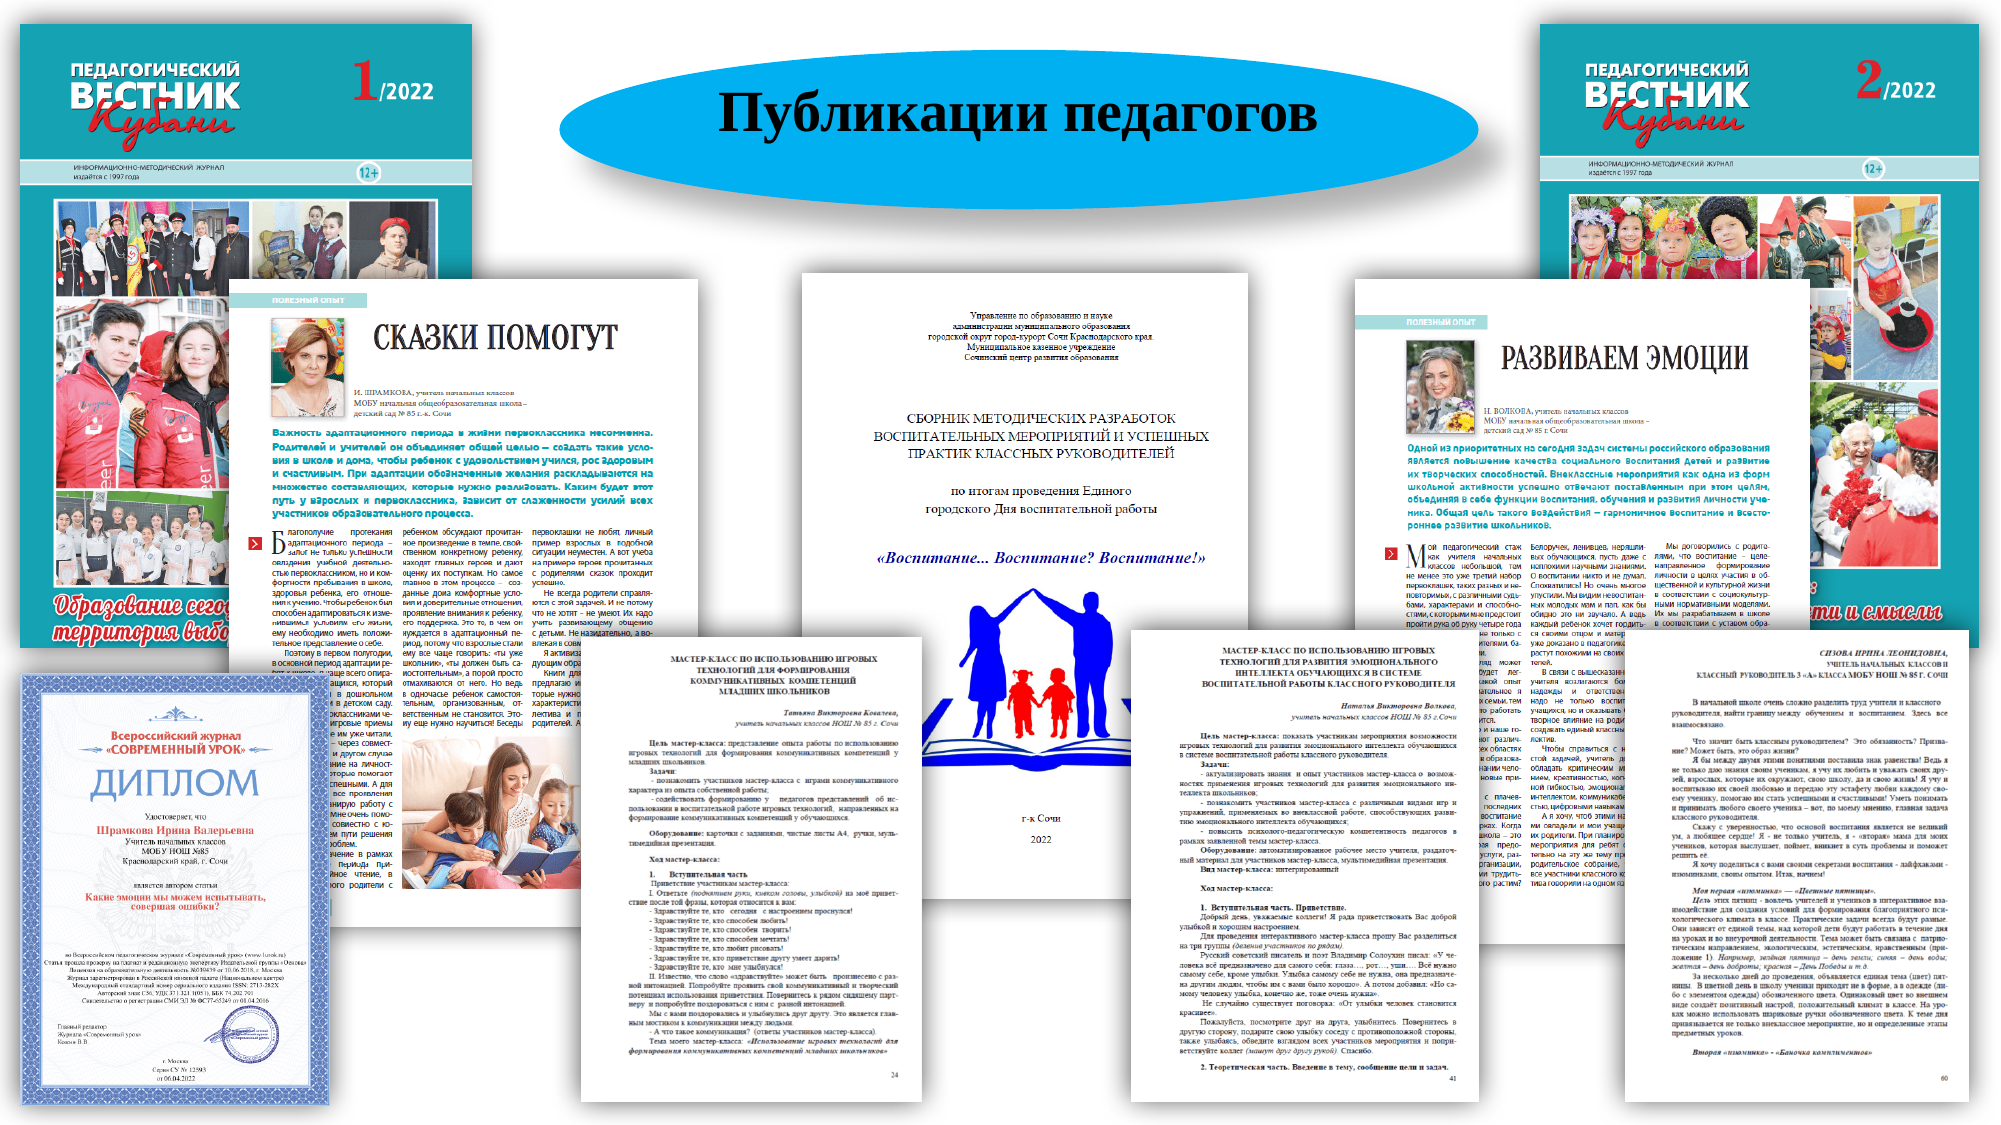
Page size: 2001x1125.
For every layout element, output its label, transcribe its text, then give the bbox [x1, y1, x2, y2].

text_box Публикации педагогов [559, 49, 1479, 210]
picture [20, 24, 1979, 1106]
